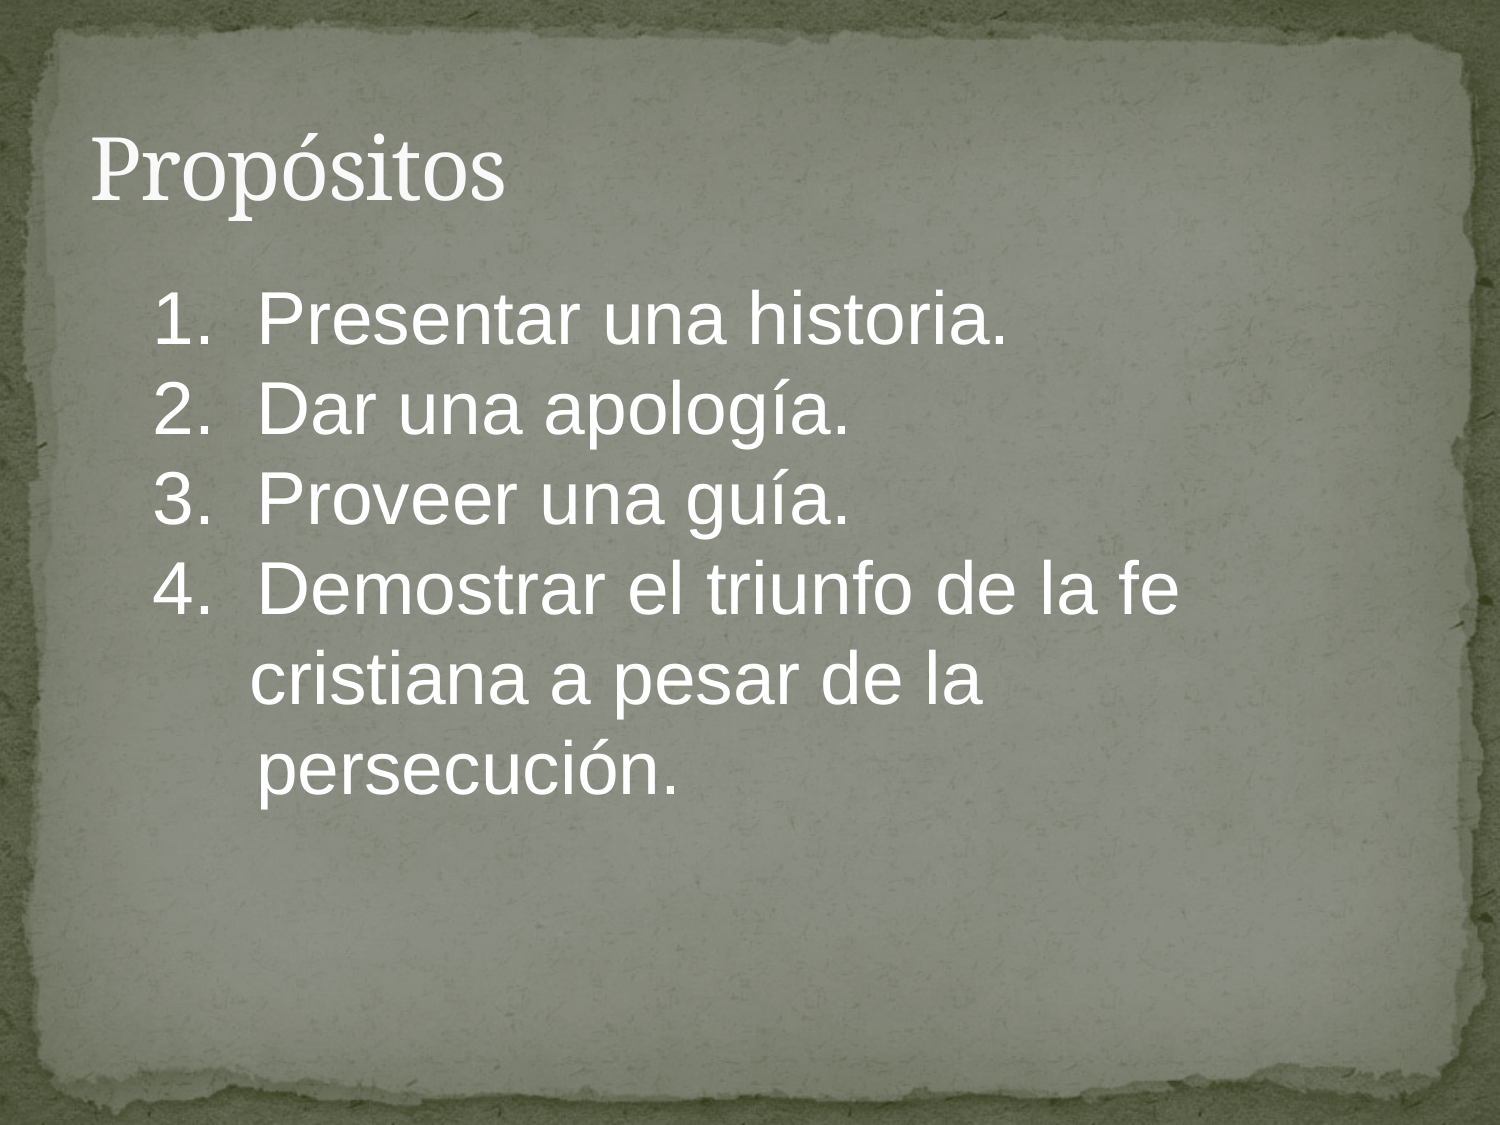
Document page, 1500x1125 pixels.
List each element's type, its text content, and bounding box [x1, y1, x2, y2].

list [75, 249, 1425, 1000]
title Propósitos [74, 24, 1425, 225]
text_box Presentar una historia. Dar una apología. Proveer una guía. Demostrar el triunfo de la fe cristiana a pesar de la persecución. [137, 262, 1363, 818]
